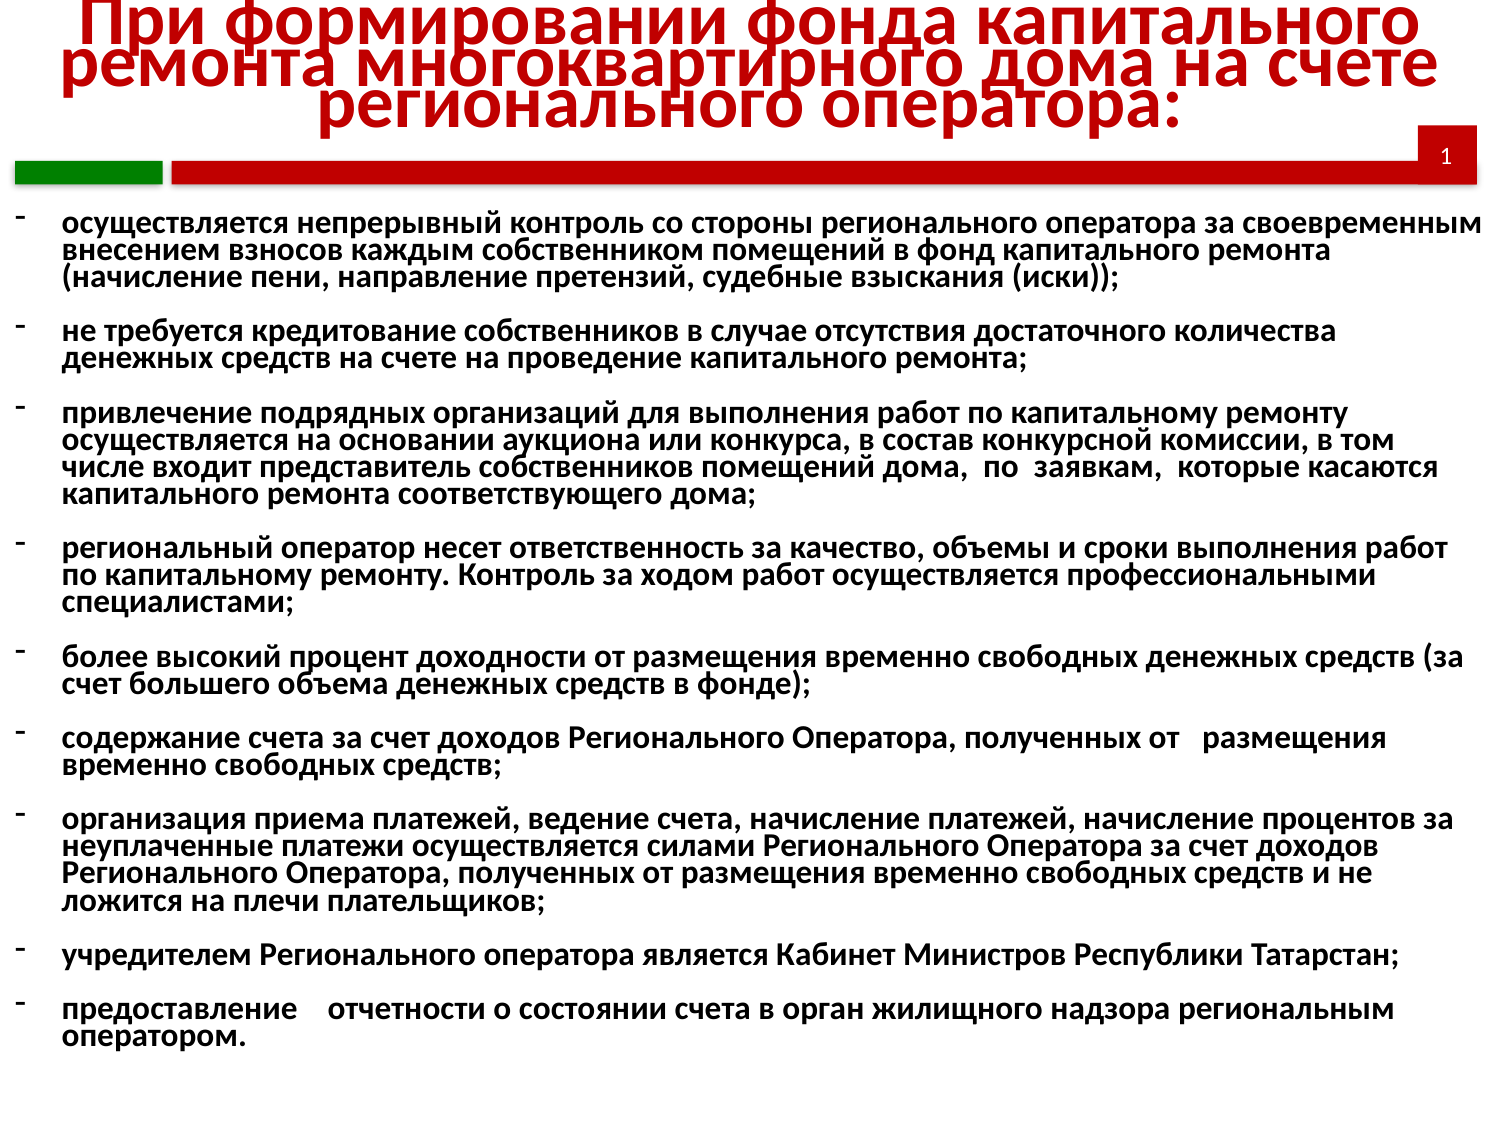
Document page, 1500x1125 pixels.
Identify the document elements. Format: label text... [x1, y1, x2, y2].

title При формировании фонда капитального ремонта многоквартирного дома на счете регионального оператора: [0, 0, 1500, 161]
text_box [171, 160, 1417, 185]
text_box 1 [1417, 125, 1477, 185]
text_box [14, 160, 163, 185]
text_box осуществляется непрерывный контроль со стороны регионального оператора за своевременным внесением взносов каждым собственником помещений в фонд капитального ремонта (начисление пени, направление претензий, судебные взыскания (иски)); не требуется кредитование собственников в случае отсутствия достаточного количества денежных средств на счете на проведение капитального ремонта; привлечение подрядных организаций для выполнения работ по капитальному ремонту осуществляется на основании аукциона или конкурса, в состав конкурсной комиссии, в том числе входит представитель собственников помещений дома, по заявкам, которые касаются капитального ремонта соответствующего дома; региональный оператор несет ответственность за качество, объемы и сроки выполнения работ по капитальному ремонту. Контроль за ходом работ осуществляется профессиональными специалистами; более высокий процент доходности от размещения временно свободных денежных средств (за счет большего объема денежных средств в фонде); содержание счета за счет доходов Регионального Оператора, полученных от размещения временно свободных средств; организация приема платежей, ведение счета, начисление платежей, начисление процентов за неуплаченные платежи осуществляется силами Регионального Оператора за счет доходов Регионального Оператора, полученных от размещения временно свободных средств и не ложится на плечи плательщиков; учредителем Регионального оператора является Кабинет Министров Республики Татарстан; предоставление отчетности о состоянии счета в орган жилищного надзора региональным оператором. [0, 205, 1500, 1061]
